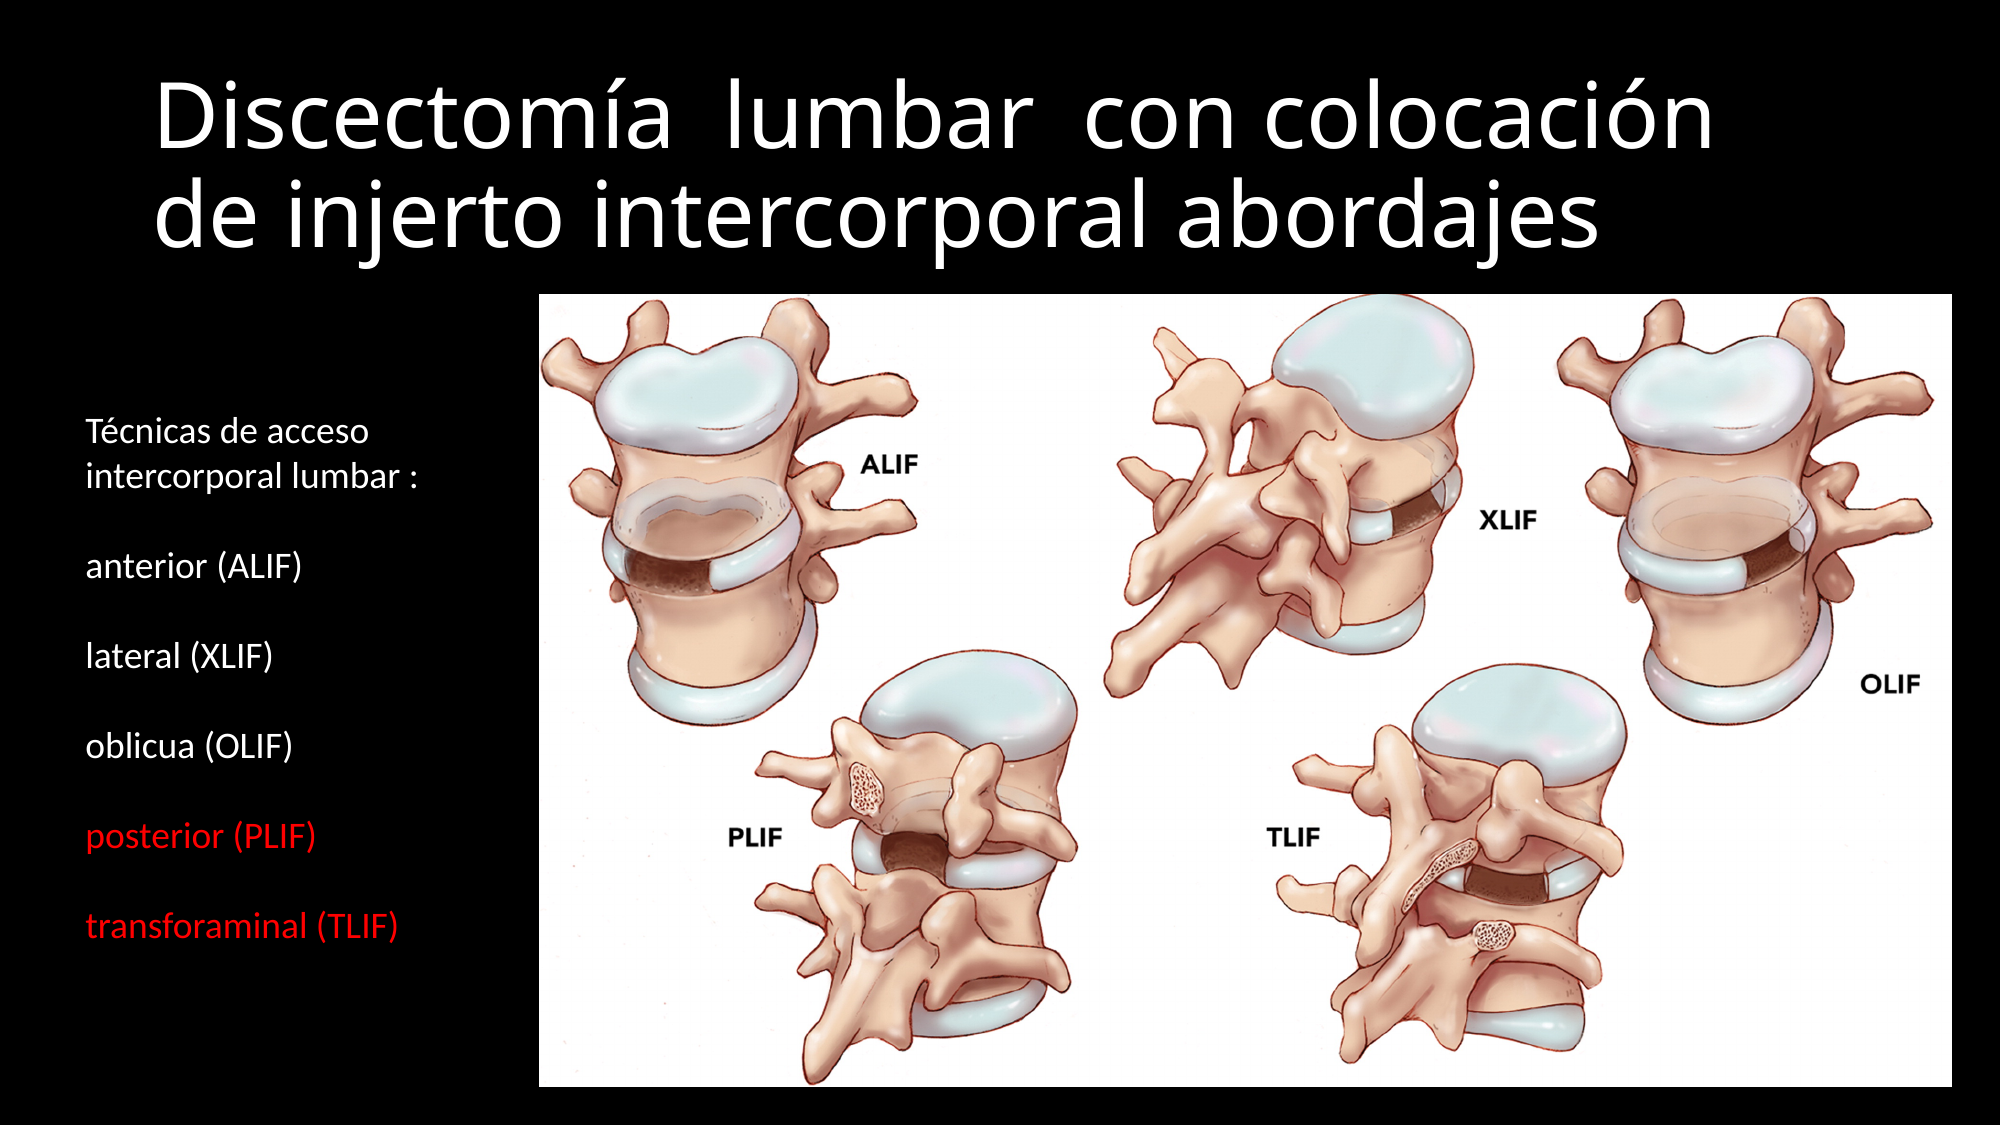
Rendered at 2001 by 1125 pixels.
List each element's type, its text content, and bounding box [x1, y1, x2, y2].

text_box Técnicas de acceso intercorporal lumbar : anterior (ALIF) lateral (XLIF) oblicua (OLIF) posterior (PLIF) transforaminal (TLIF) [70, 398, 539, 954]
title Discectomía lumbar con colocación de injerto intercorporal abordajes [137, 59, 1863, 278]
picture [539, 294, 1952, 1087]
